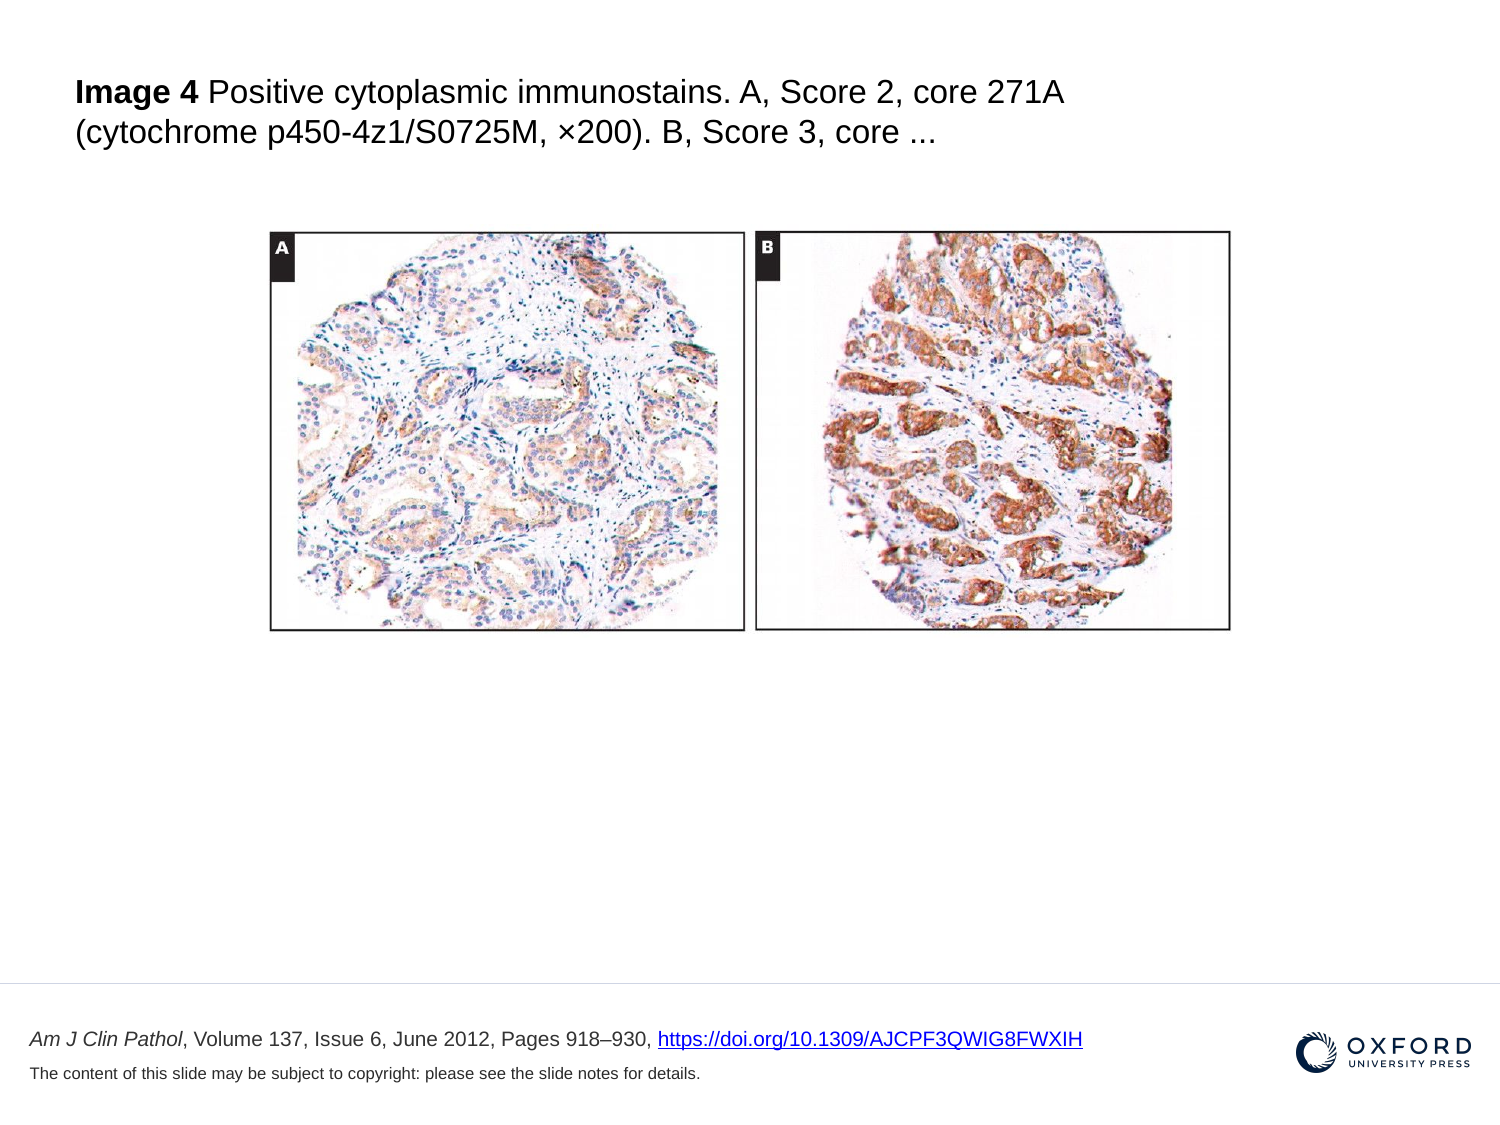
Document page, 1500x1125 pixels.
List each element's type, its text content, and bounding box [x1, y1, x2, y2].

picture [262, 224, 1238, 638]
footer Am J Clin Pathol, Volume 137, Issue 6, June 2012, Pages 918–930, https://doi.org/10.1309/AJCPF3QWIG8FWXIH The content of this slide may be subject to copyright: please see the slide notes for details. [0, 983, 1260, 1125]
title Image 4 Positive cytoplasmic immunostains. A, Score 2, core 271A (cytochrome p450-4z1/S0725M, ×200). B, Score 3, core ... [75, 69, 1078, 171]
picture [1296, 1032, 1471, 1073]
